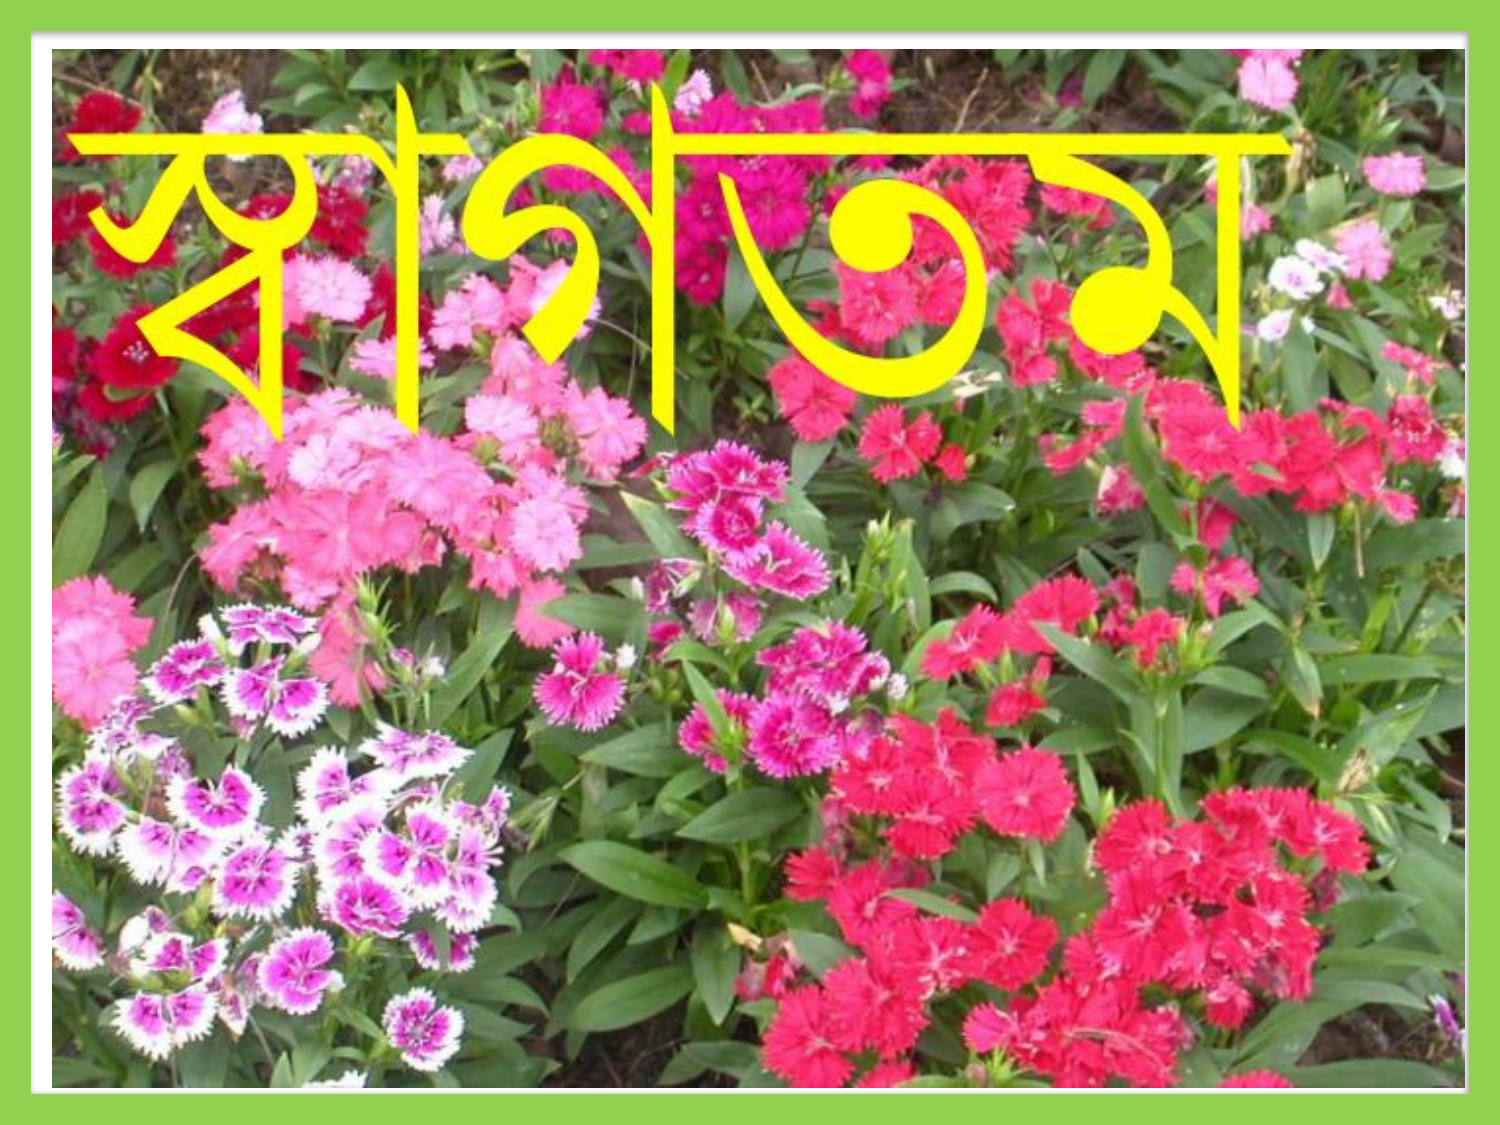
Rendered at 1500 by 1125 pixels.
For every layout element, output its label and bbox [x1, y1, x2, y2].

picture [51, 49, 1465, 1088]
text_box [0, 0, 1500, 1125]
